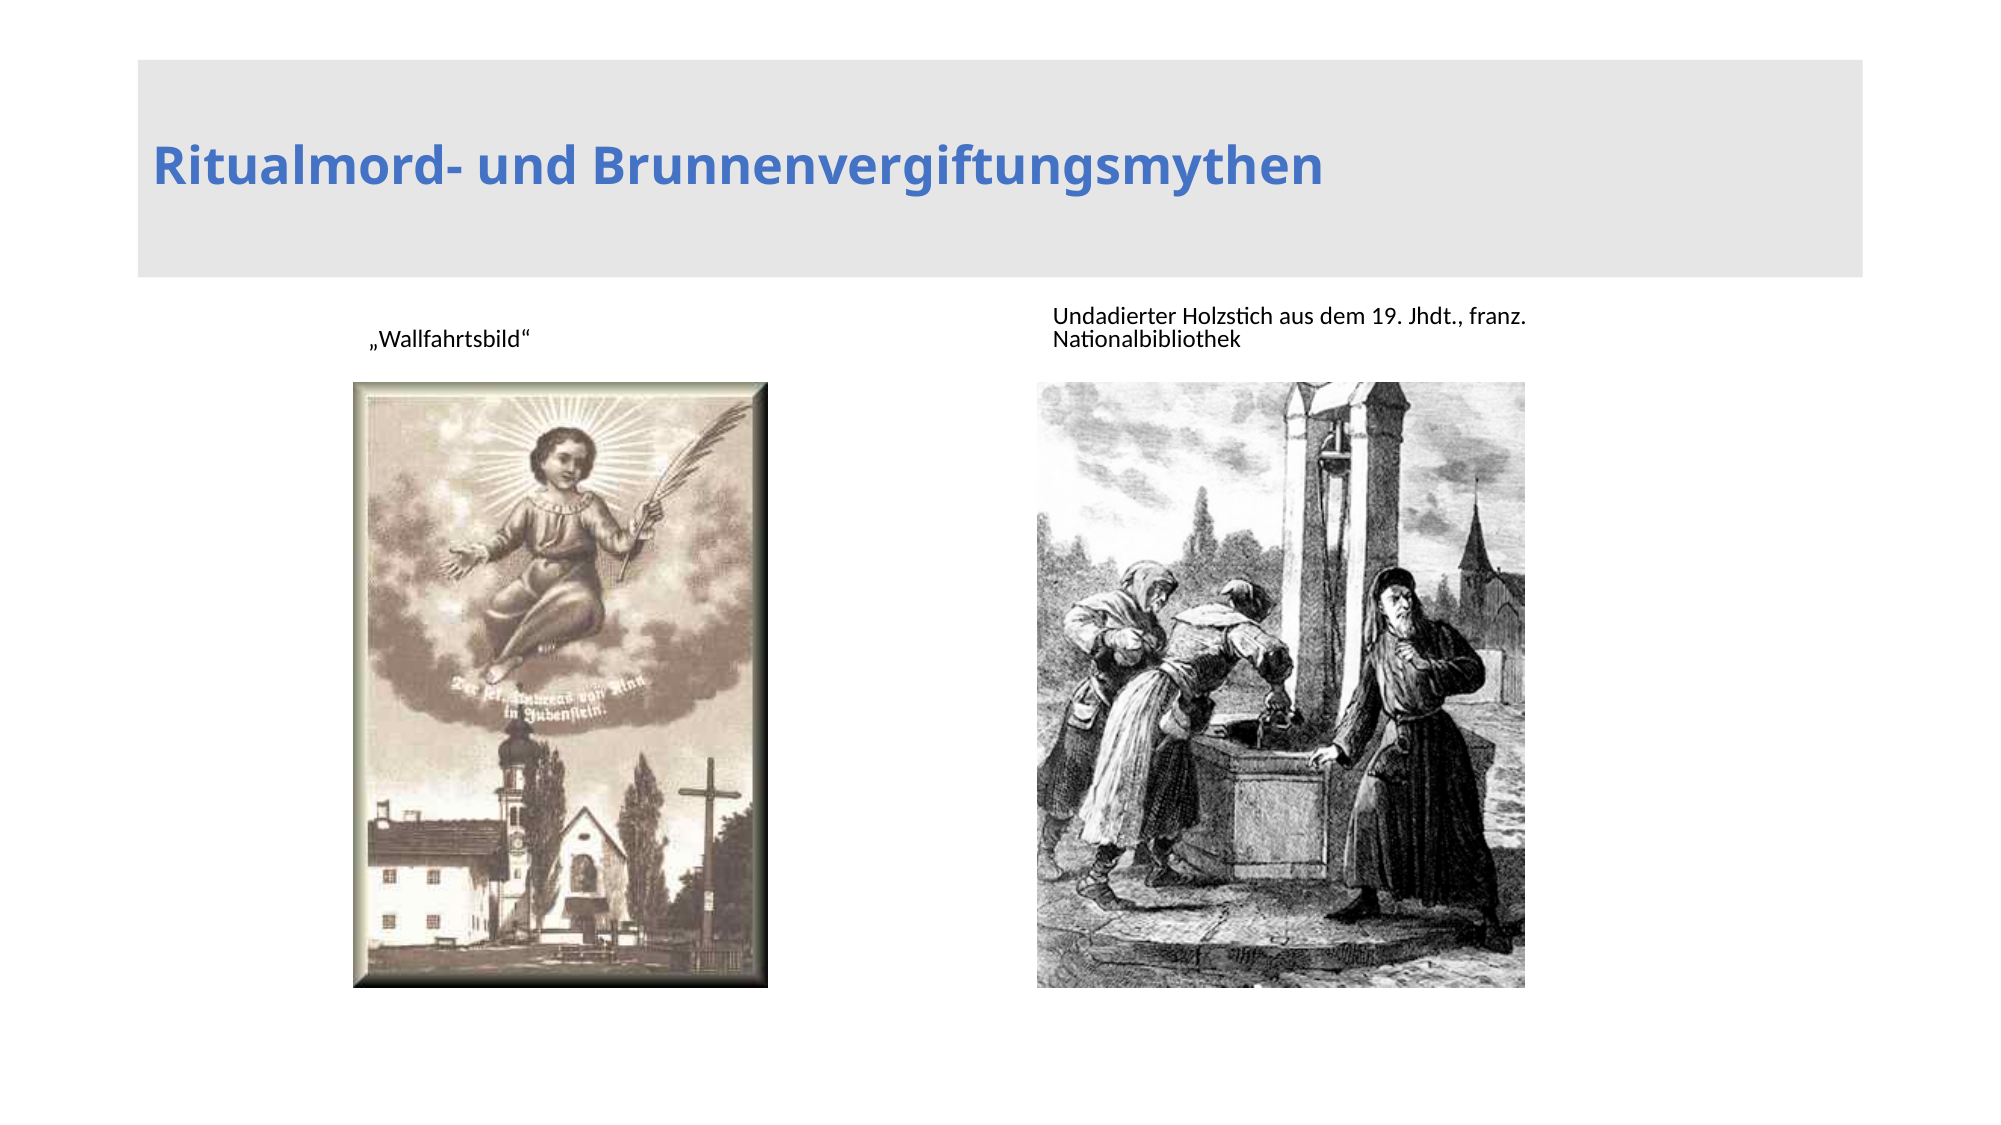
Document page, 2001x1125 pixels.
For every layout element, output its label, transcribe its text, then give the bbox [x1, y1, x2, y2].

title Ritualmord- und Brunnenvergiftungsmythen [137, 59, 1863, 278]
list „Wallfahrtsbild“ [353, 275, 1037, 360]
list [353, 382, 768, 988]
list Undadierter Holzstich aus dem 19. Jhdt., franz. Nationalbibliothek [1037, 275, 1647, 360]
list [1037, 382, 1525, 988]
